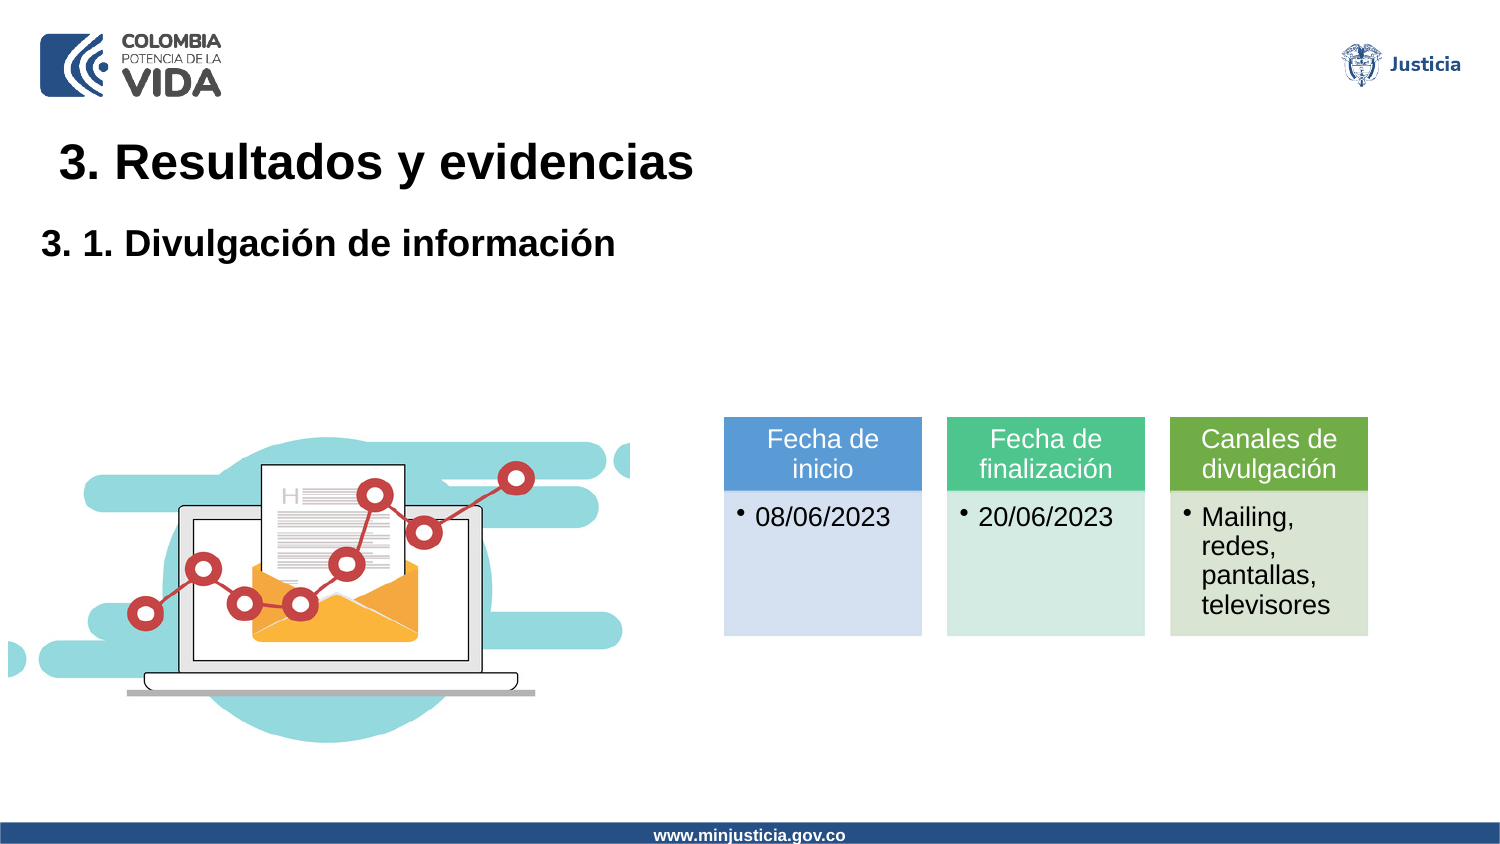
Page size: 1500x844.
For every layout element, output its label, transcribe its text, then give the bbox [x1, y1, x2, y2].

picture [0, 0, 1500, 844]
text_box 3. 1. Divulgación de información [26, 211, 1469, 272]
text_box 3. Resultados y evidencias [43, 122, 937, 197]
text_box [724, 259, 1368, 794]
text_box www.minjusticia.gov.co [638, 816, 862, 844]
